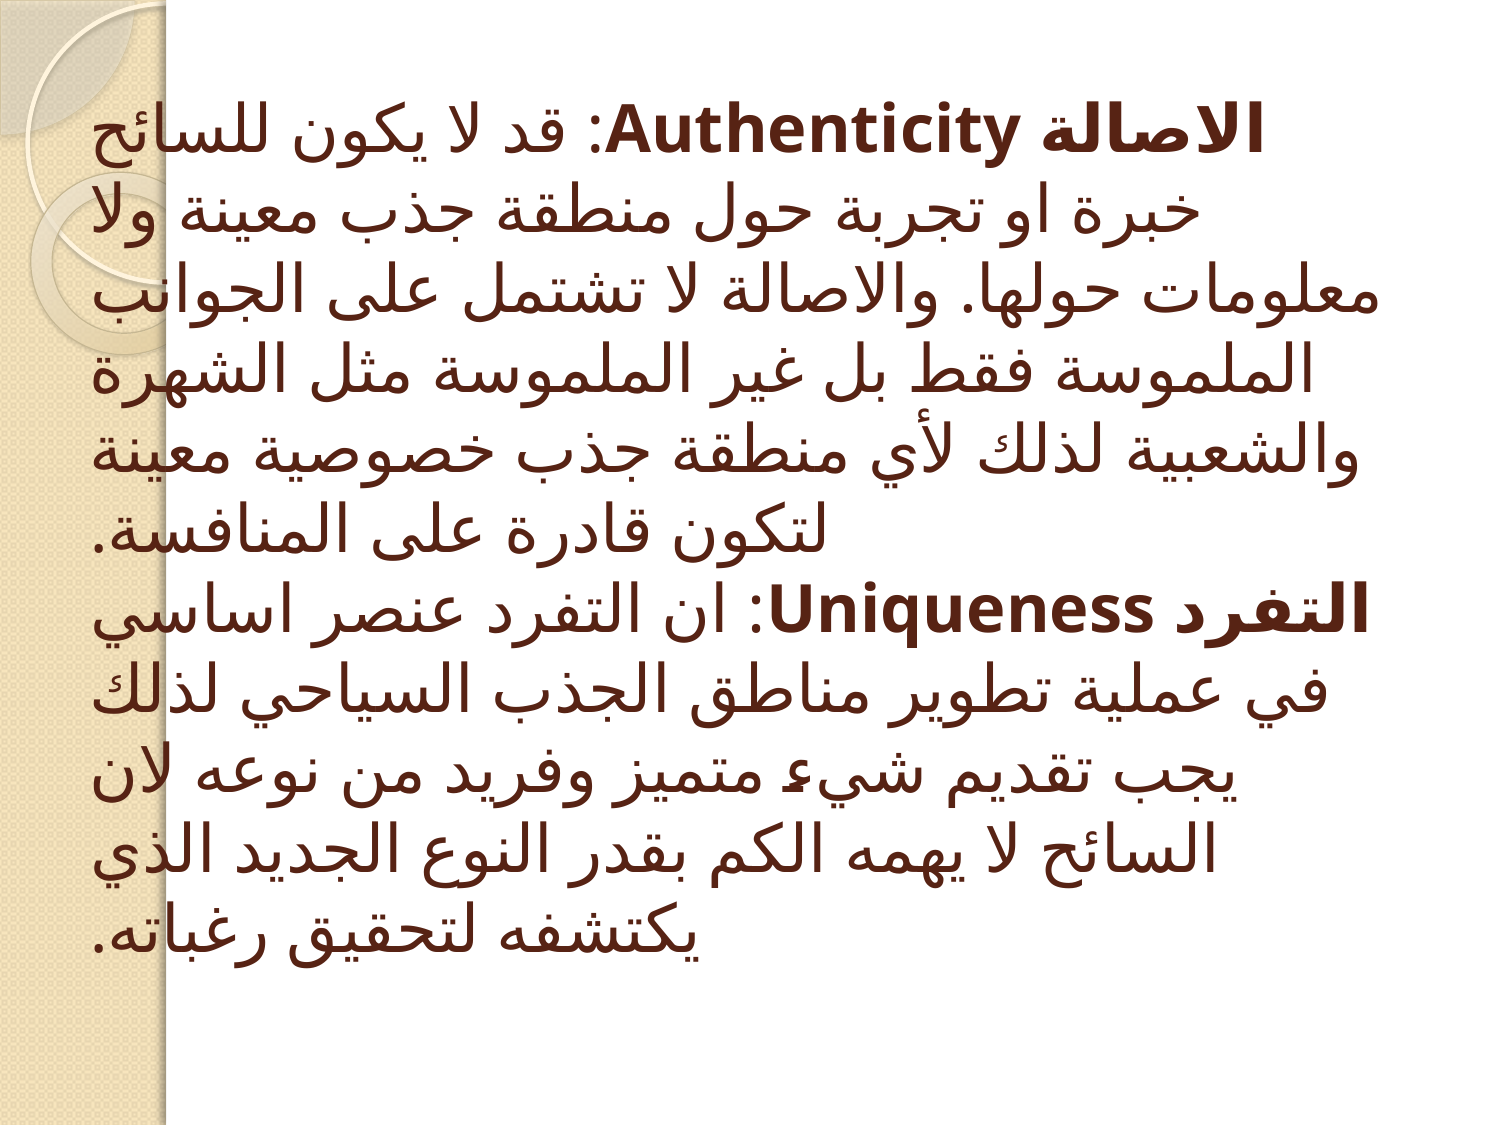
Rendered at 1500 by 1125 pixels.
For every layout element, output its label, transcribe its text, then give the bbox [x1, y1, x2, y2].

title الاصالة Authenticity: قد لا يكون للسائح خبرة او تجربة حول منطقة جذب معينة ولا معلومات حولها. والاصالة لا تشتمل على الجوانب الملموسة فقط بل غير الملموسة مثل الشهرة والشعبية لذلك لأي منطقة جذب خصوصية معينة لتكون قادرة على المنافسة. التفرد Uniqueness: ان التفرد عنصر اساسي في عملية تطوير مناطق الجذب السياحي لذلك يجب تقديم شيء متميز وفريد من نوعه لان السائح لا يهمه الكم بقدر النوع الجديد الذي يكتشفه لتحقيق رغباته. [75, 0, 1425, 1012]
